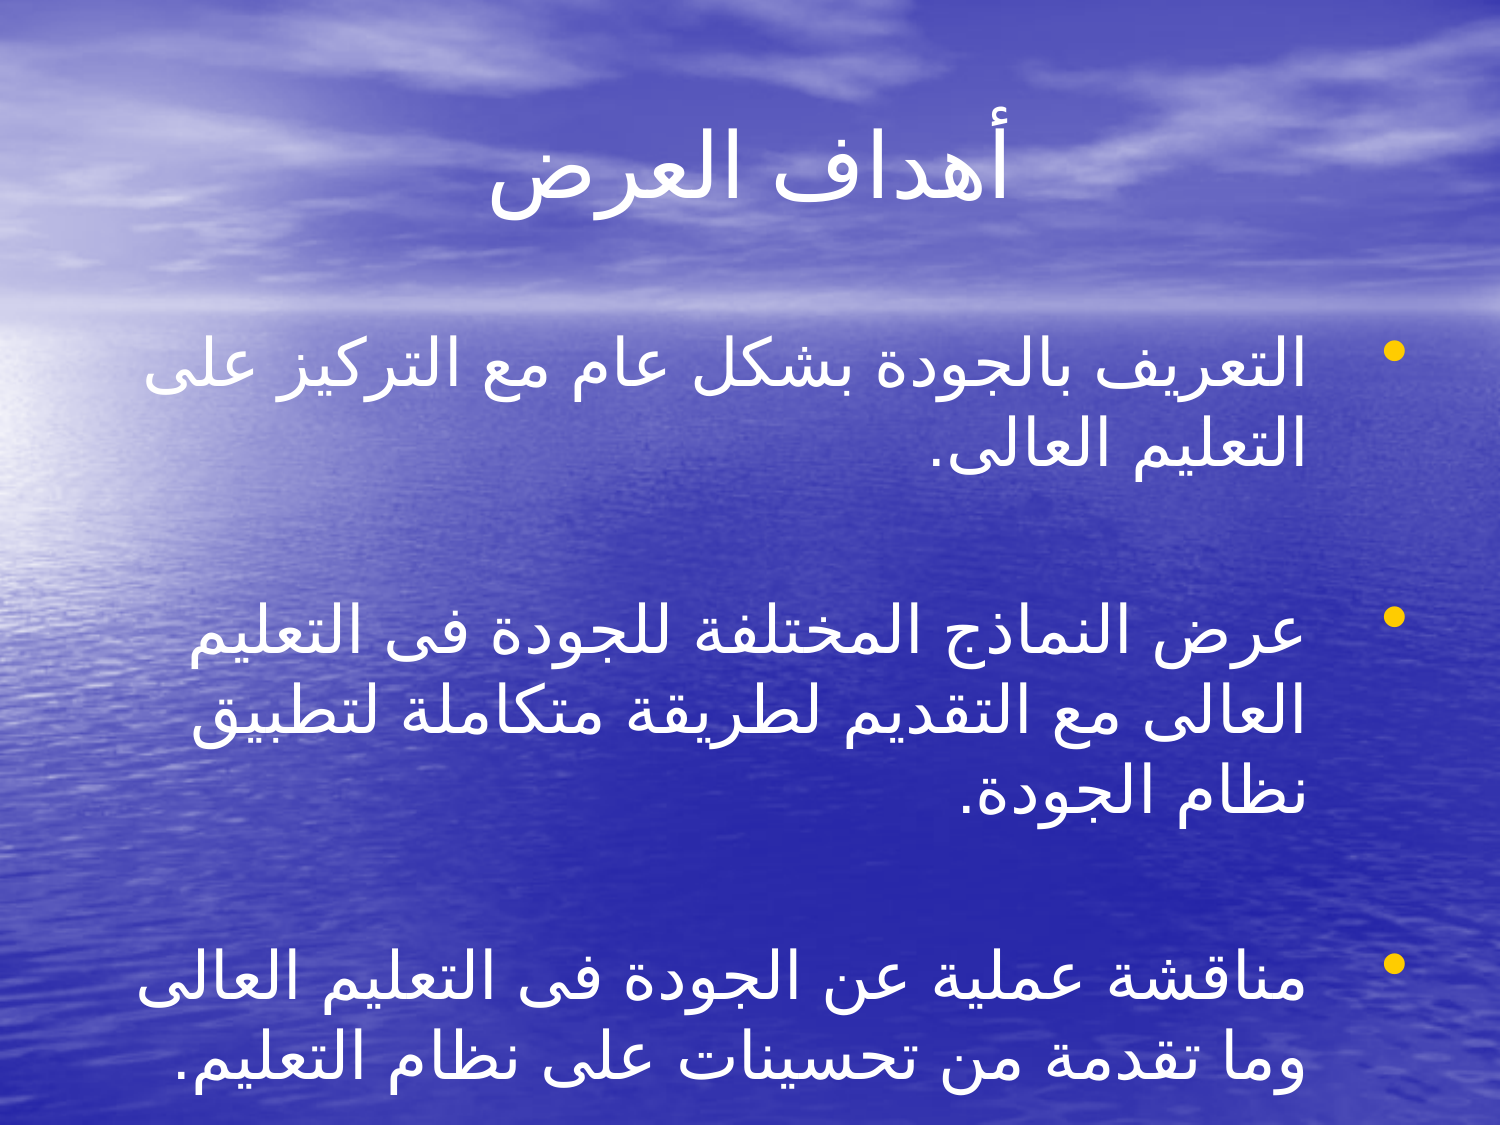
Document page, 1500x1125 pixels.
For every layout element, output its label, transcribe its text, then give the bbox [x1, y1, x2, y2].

title أهداف العرض [74, 47, 1426, 276]
list التعريف بالجودة بشكل عام مع التركيز على التعليم العالى. عرض النماذج المختلفة للجودة فى التعليم العالى مع التقديم لطريقة متكاملة لتطبيق نظام الجودة. مناقشة عملية عن الجودة فى التعليم العالى وما تقدمة من تحسينات على نظام التعليم. [74, 312, 1426, 988]
